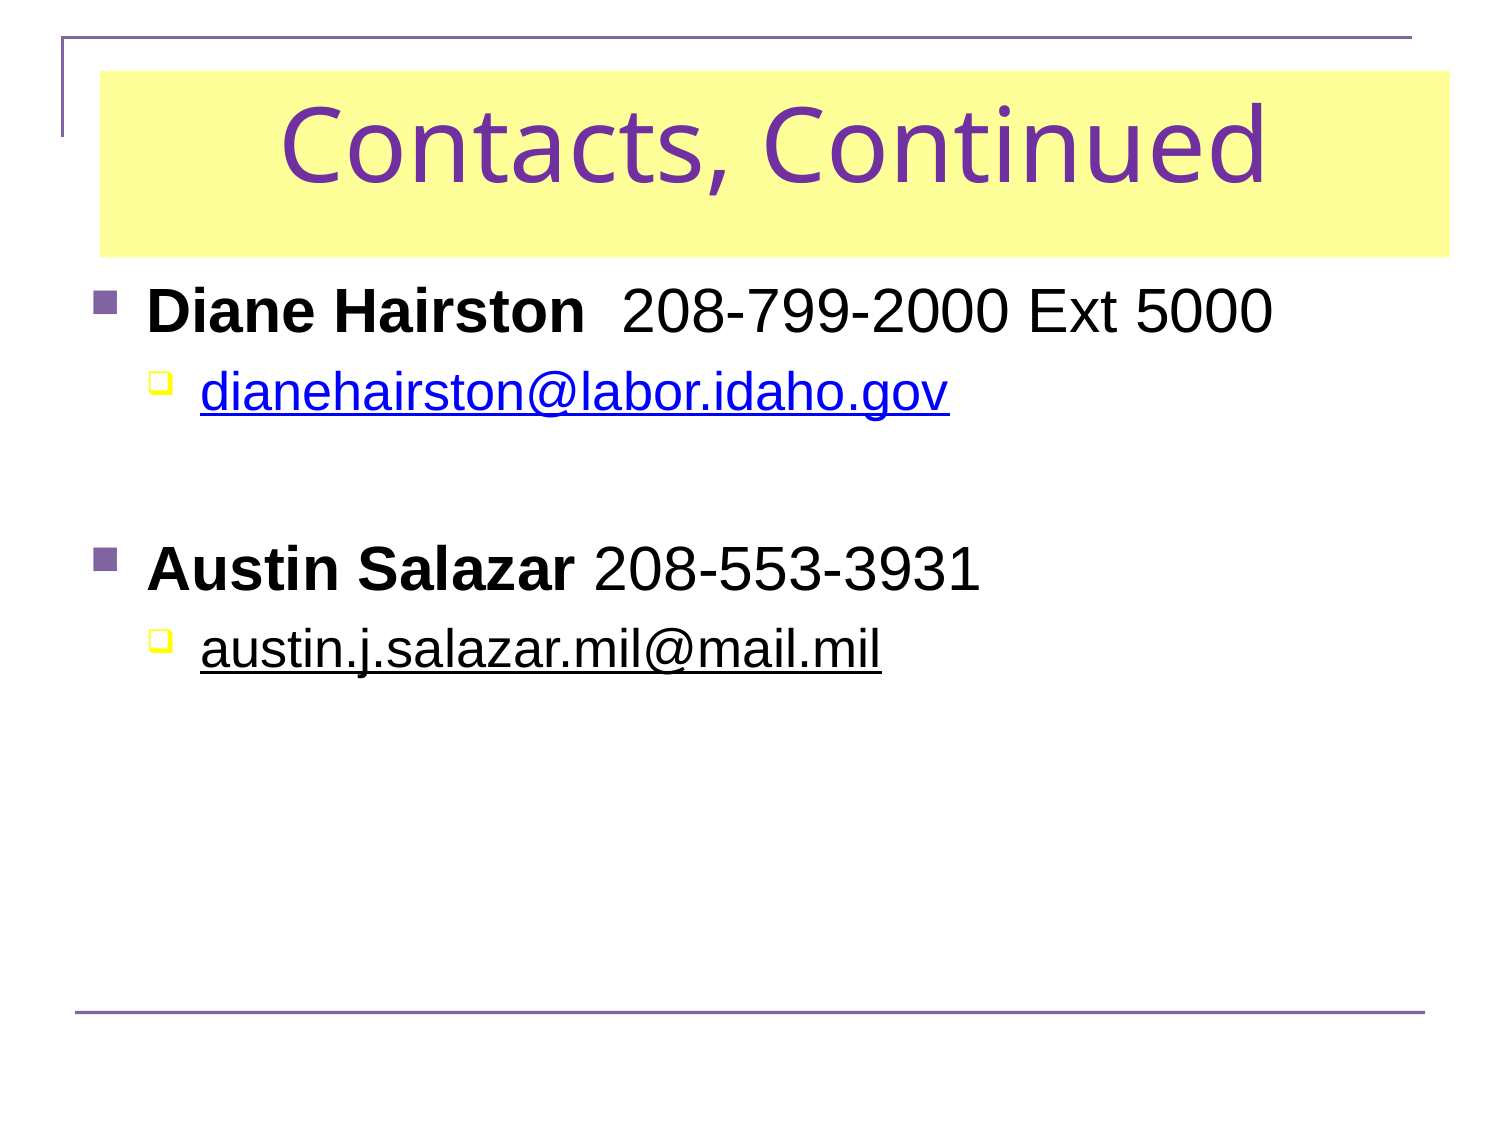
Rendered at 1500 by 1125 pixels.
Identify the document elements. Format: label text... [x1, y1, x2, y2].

text_box Contacts, Continued [99, 70, 1450, 258]
list Diane Hairston 208-799-2000 Ext 5000 dianehairston@labor.idaho.gov Austin Salazar 208-553-3931 austin.j.salazar.mil@mail.mil [75, 262, 1425, 1006]
title Contacts, continued [75, 45, 1425, 233]
